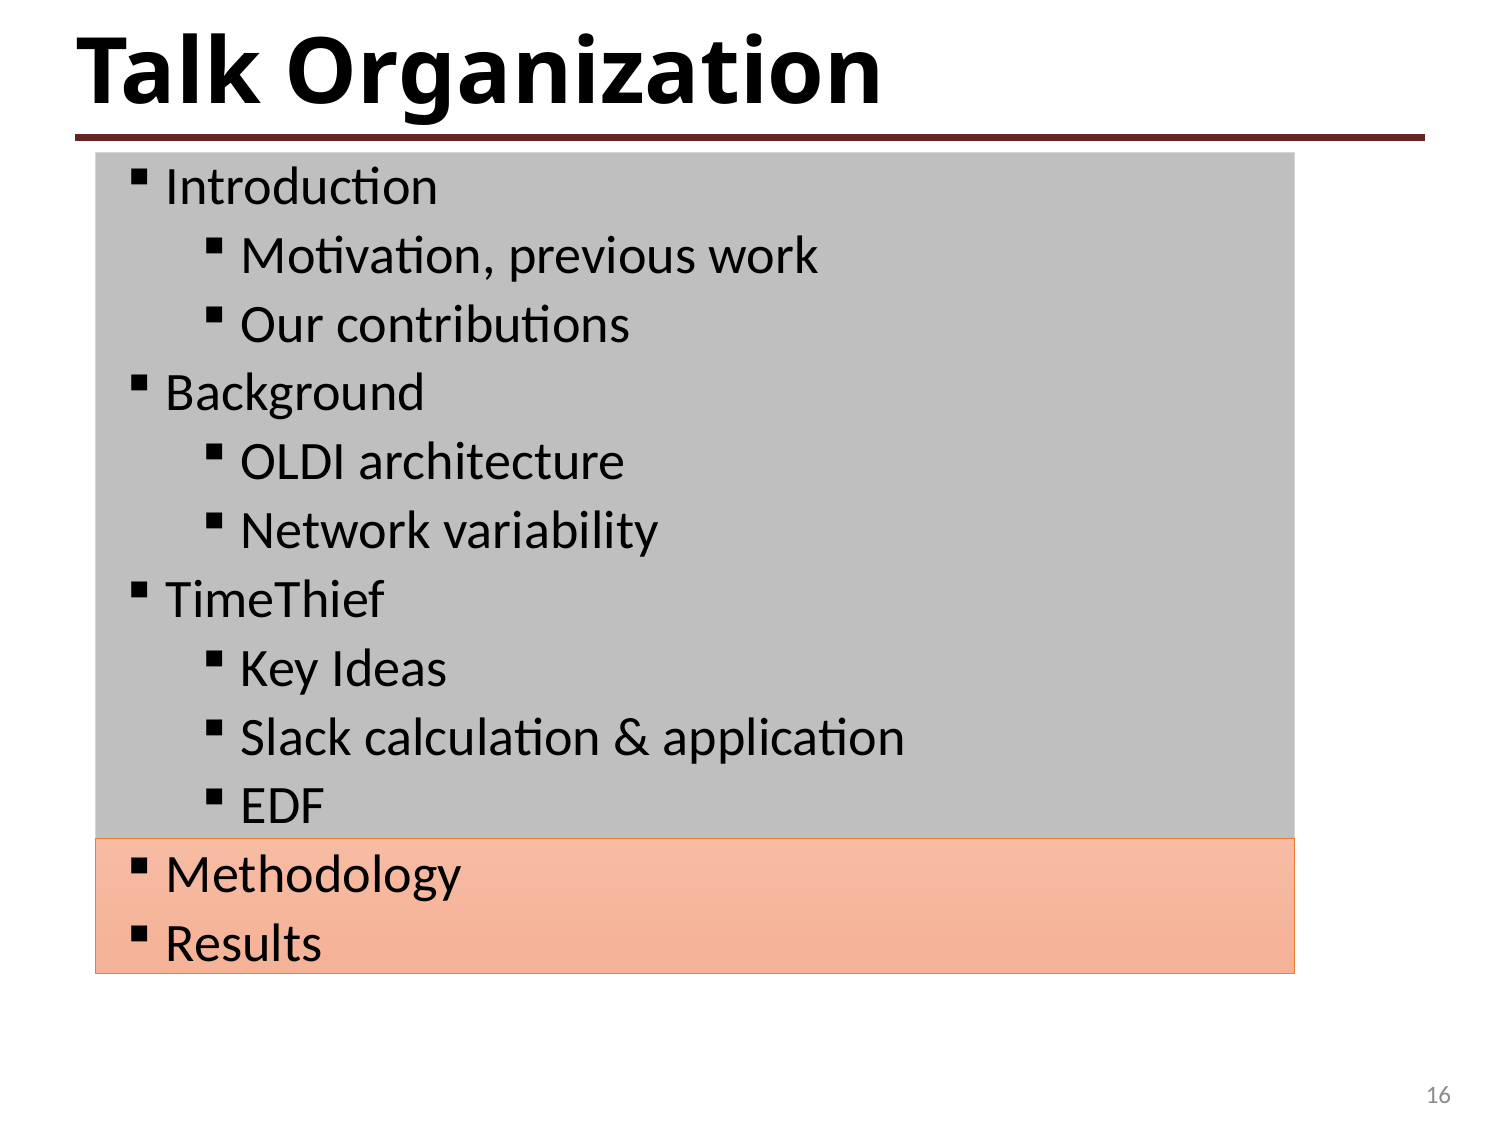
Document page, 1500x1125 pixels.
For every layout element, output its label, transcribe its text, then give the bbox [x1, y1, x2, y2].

list Introduction Motivation, previous work Our contributions Background OLDI architecture Network variability TimeThief Key Ideas Slack calculation & application EDF Methodology Results [74, 149, 1410, 1071]
title Talk Organization [60, 11, 1450, 137]
slide_number 16 [1345, 1070, 1467, 1116]
